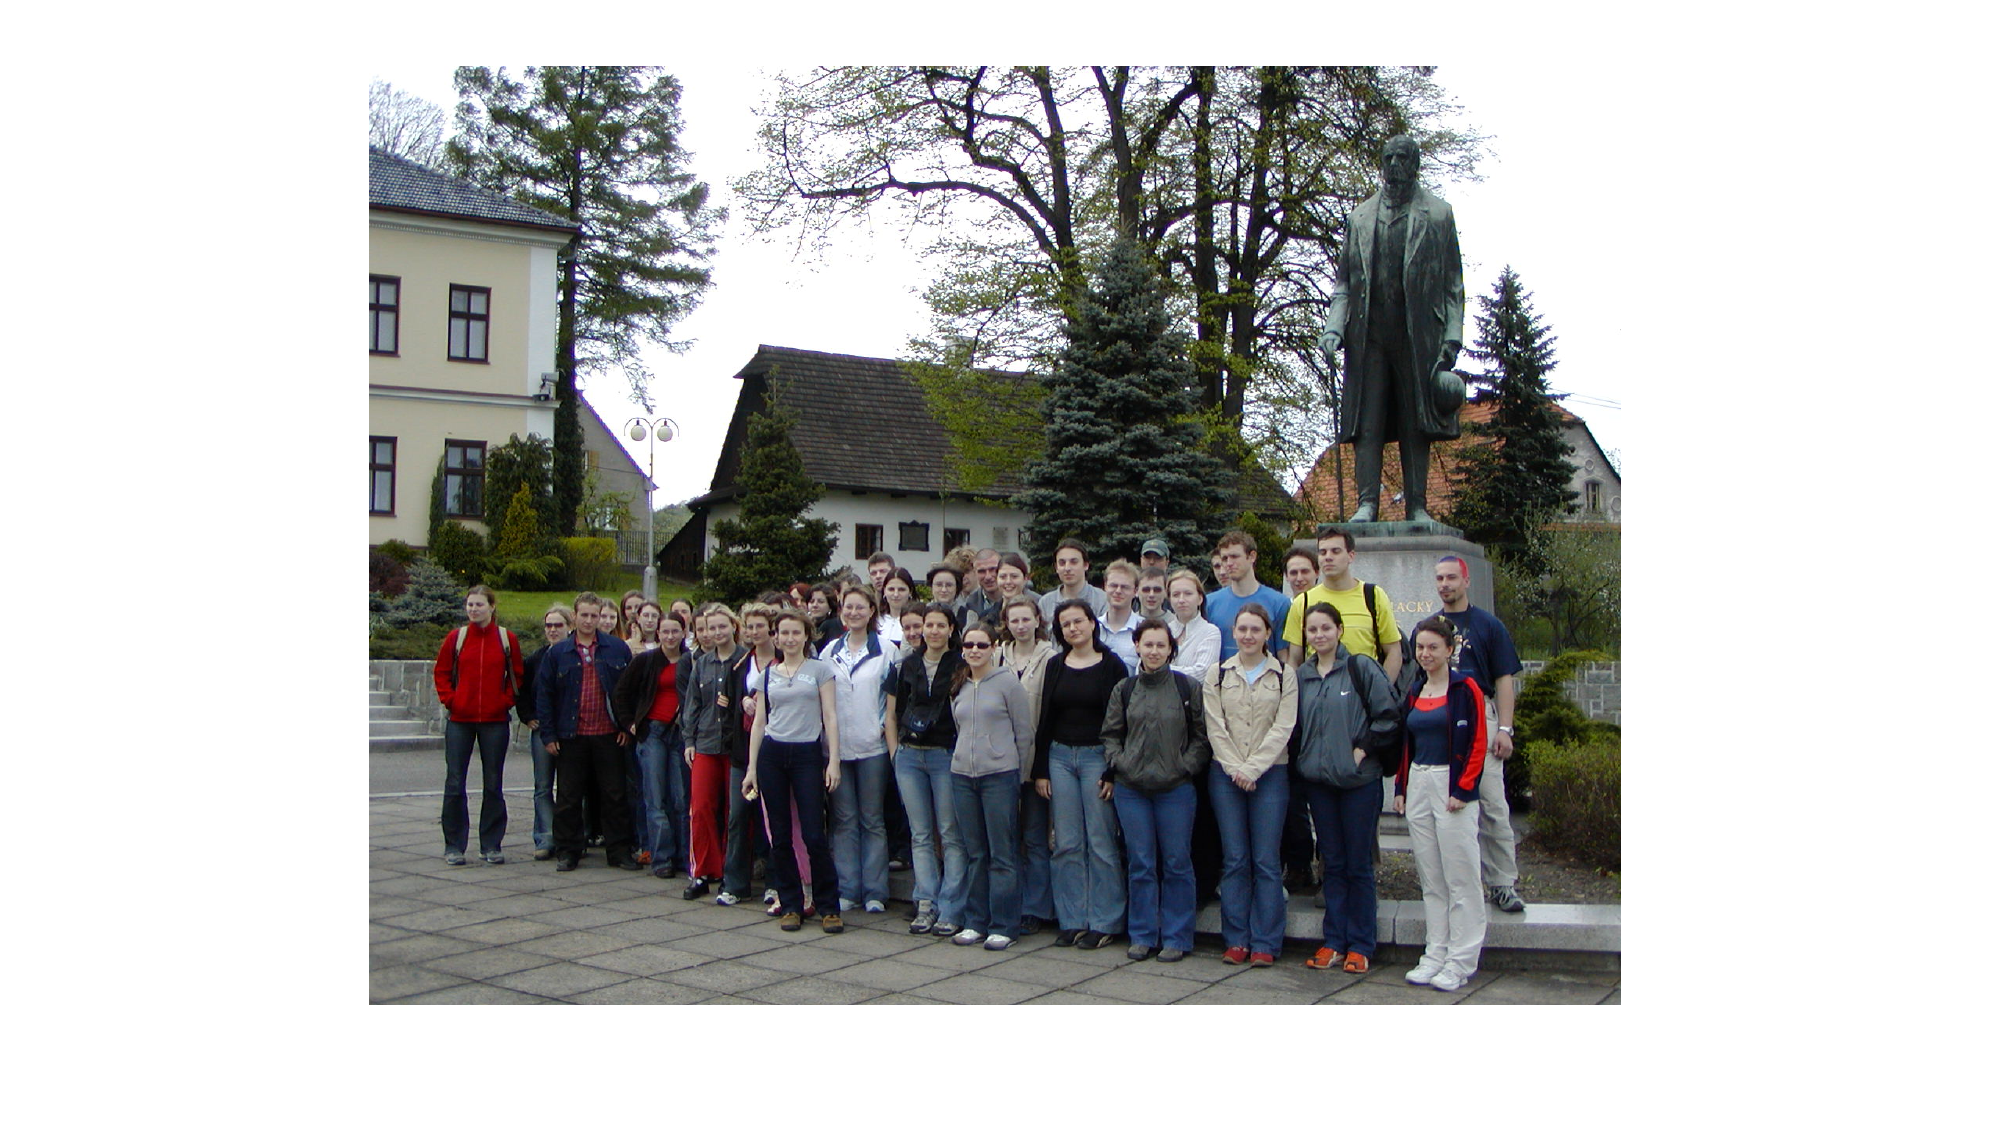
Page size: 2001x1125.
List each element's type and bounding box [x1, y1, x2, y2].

list [369, 66, 1621, 1005]
